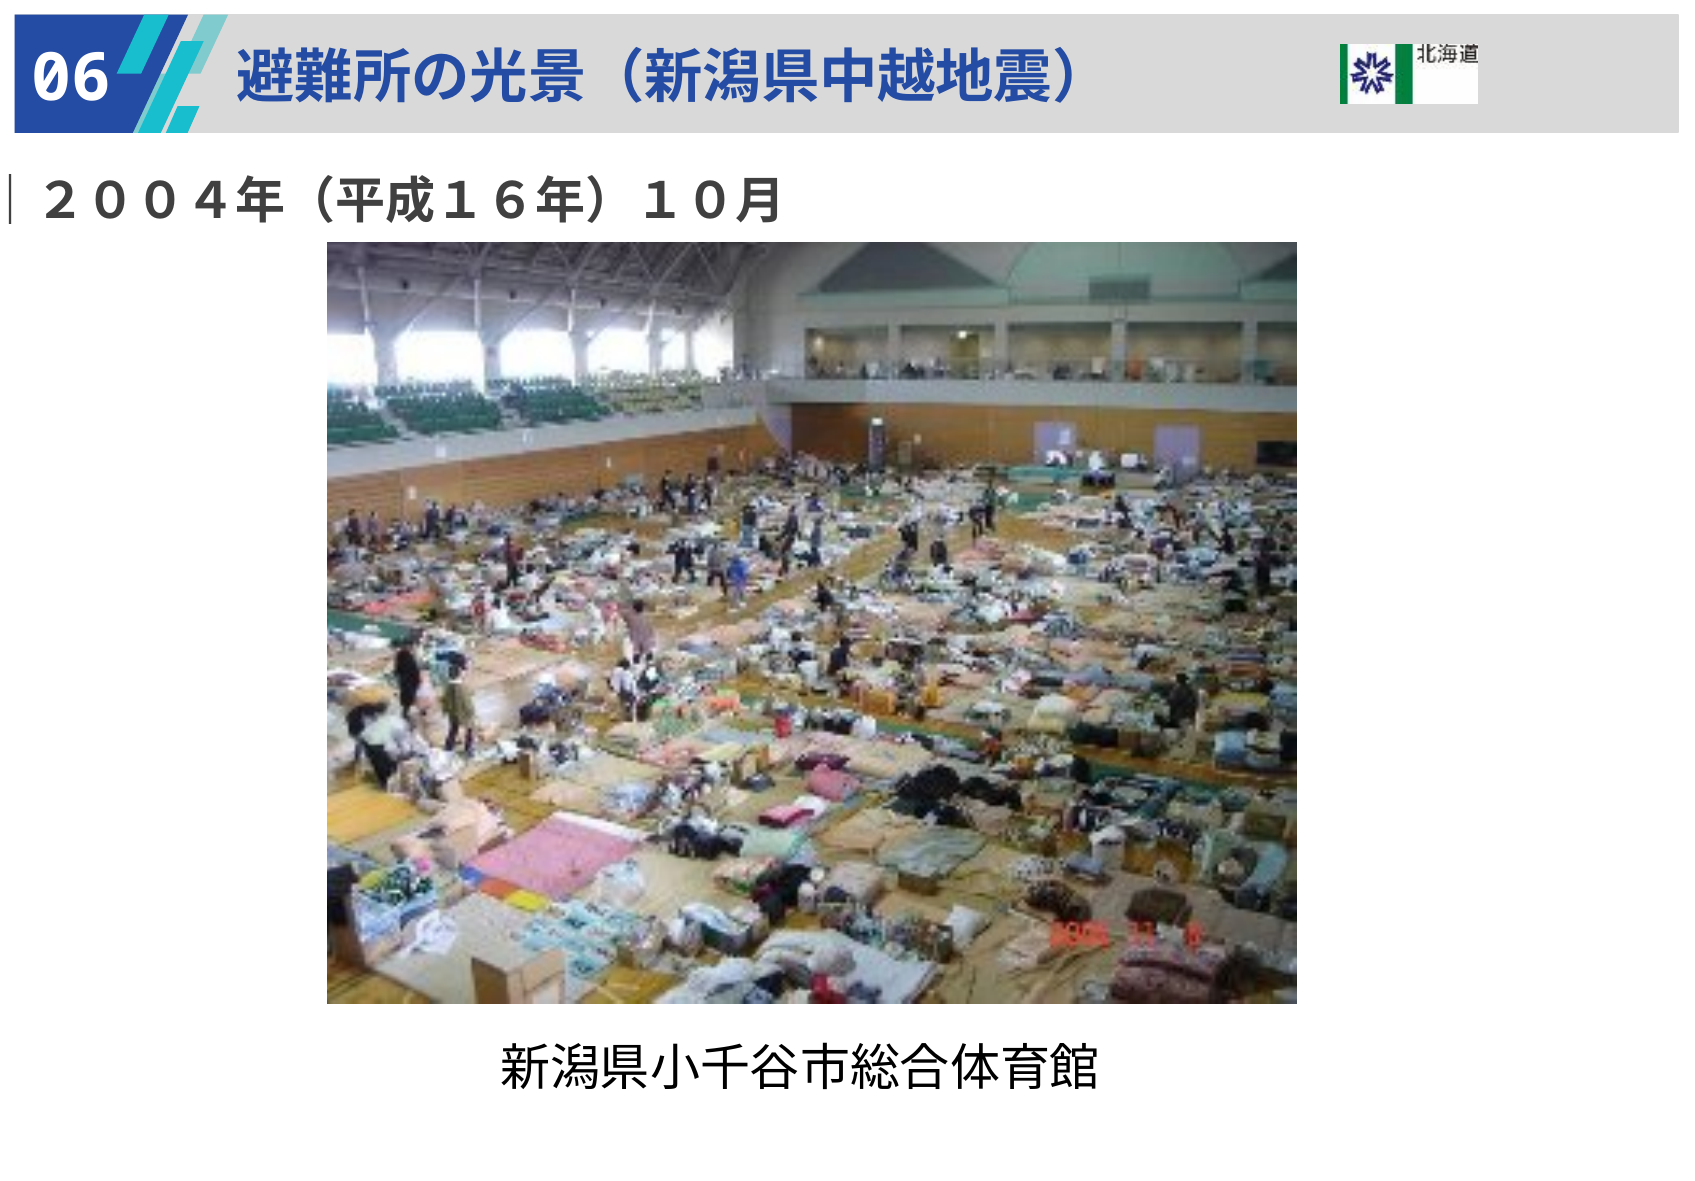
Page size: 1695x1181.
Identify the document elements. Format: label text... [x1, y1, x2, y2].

list 避難所の光景（新潟県中越地震） [236, 38, 1123, 104]
text_box 新潟県小千谷市総合体育館 [477, 1051, 1123, 1080]
picture [327, 241, 1297, 1005]
picture [1340, 44, 1478, 104]
list 06 [30, 32, 113, 116]
text_box ｜２００４年（平成１６年）１０月 [0, 162, 791, 234]
